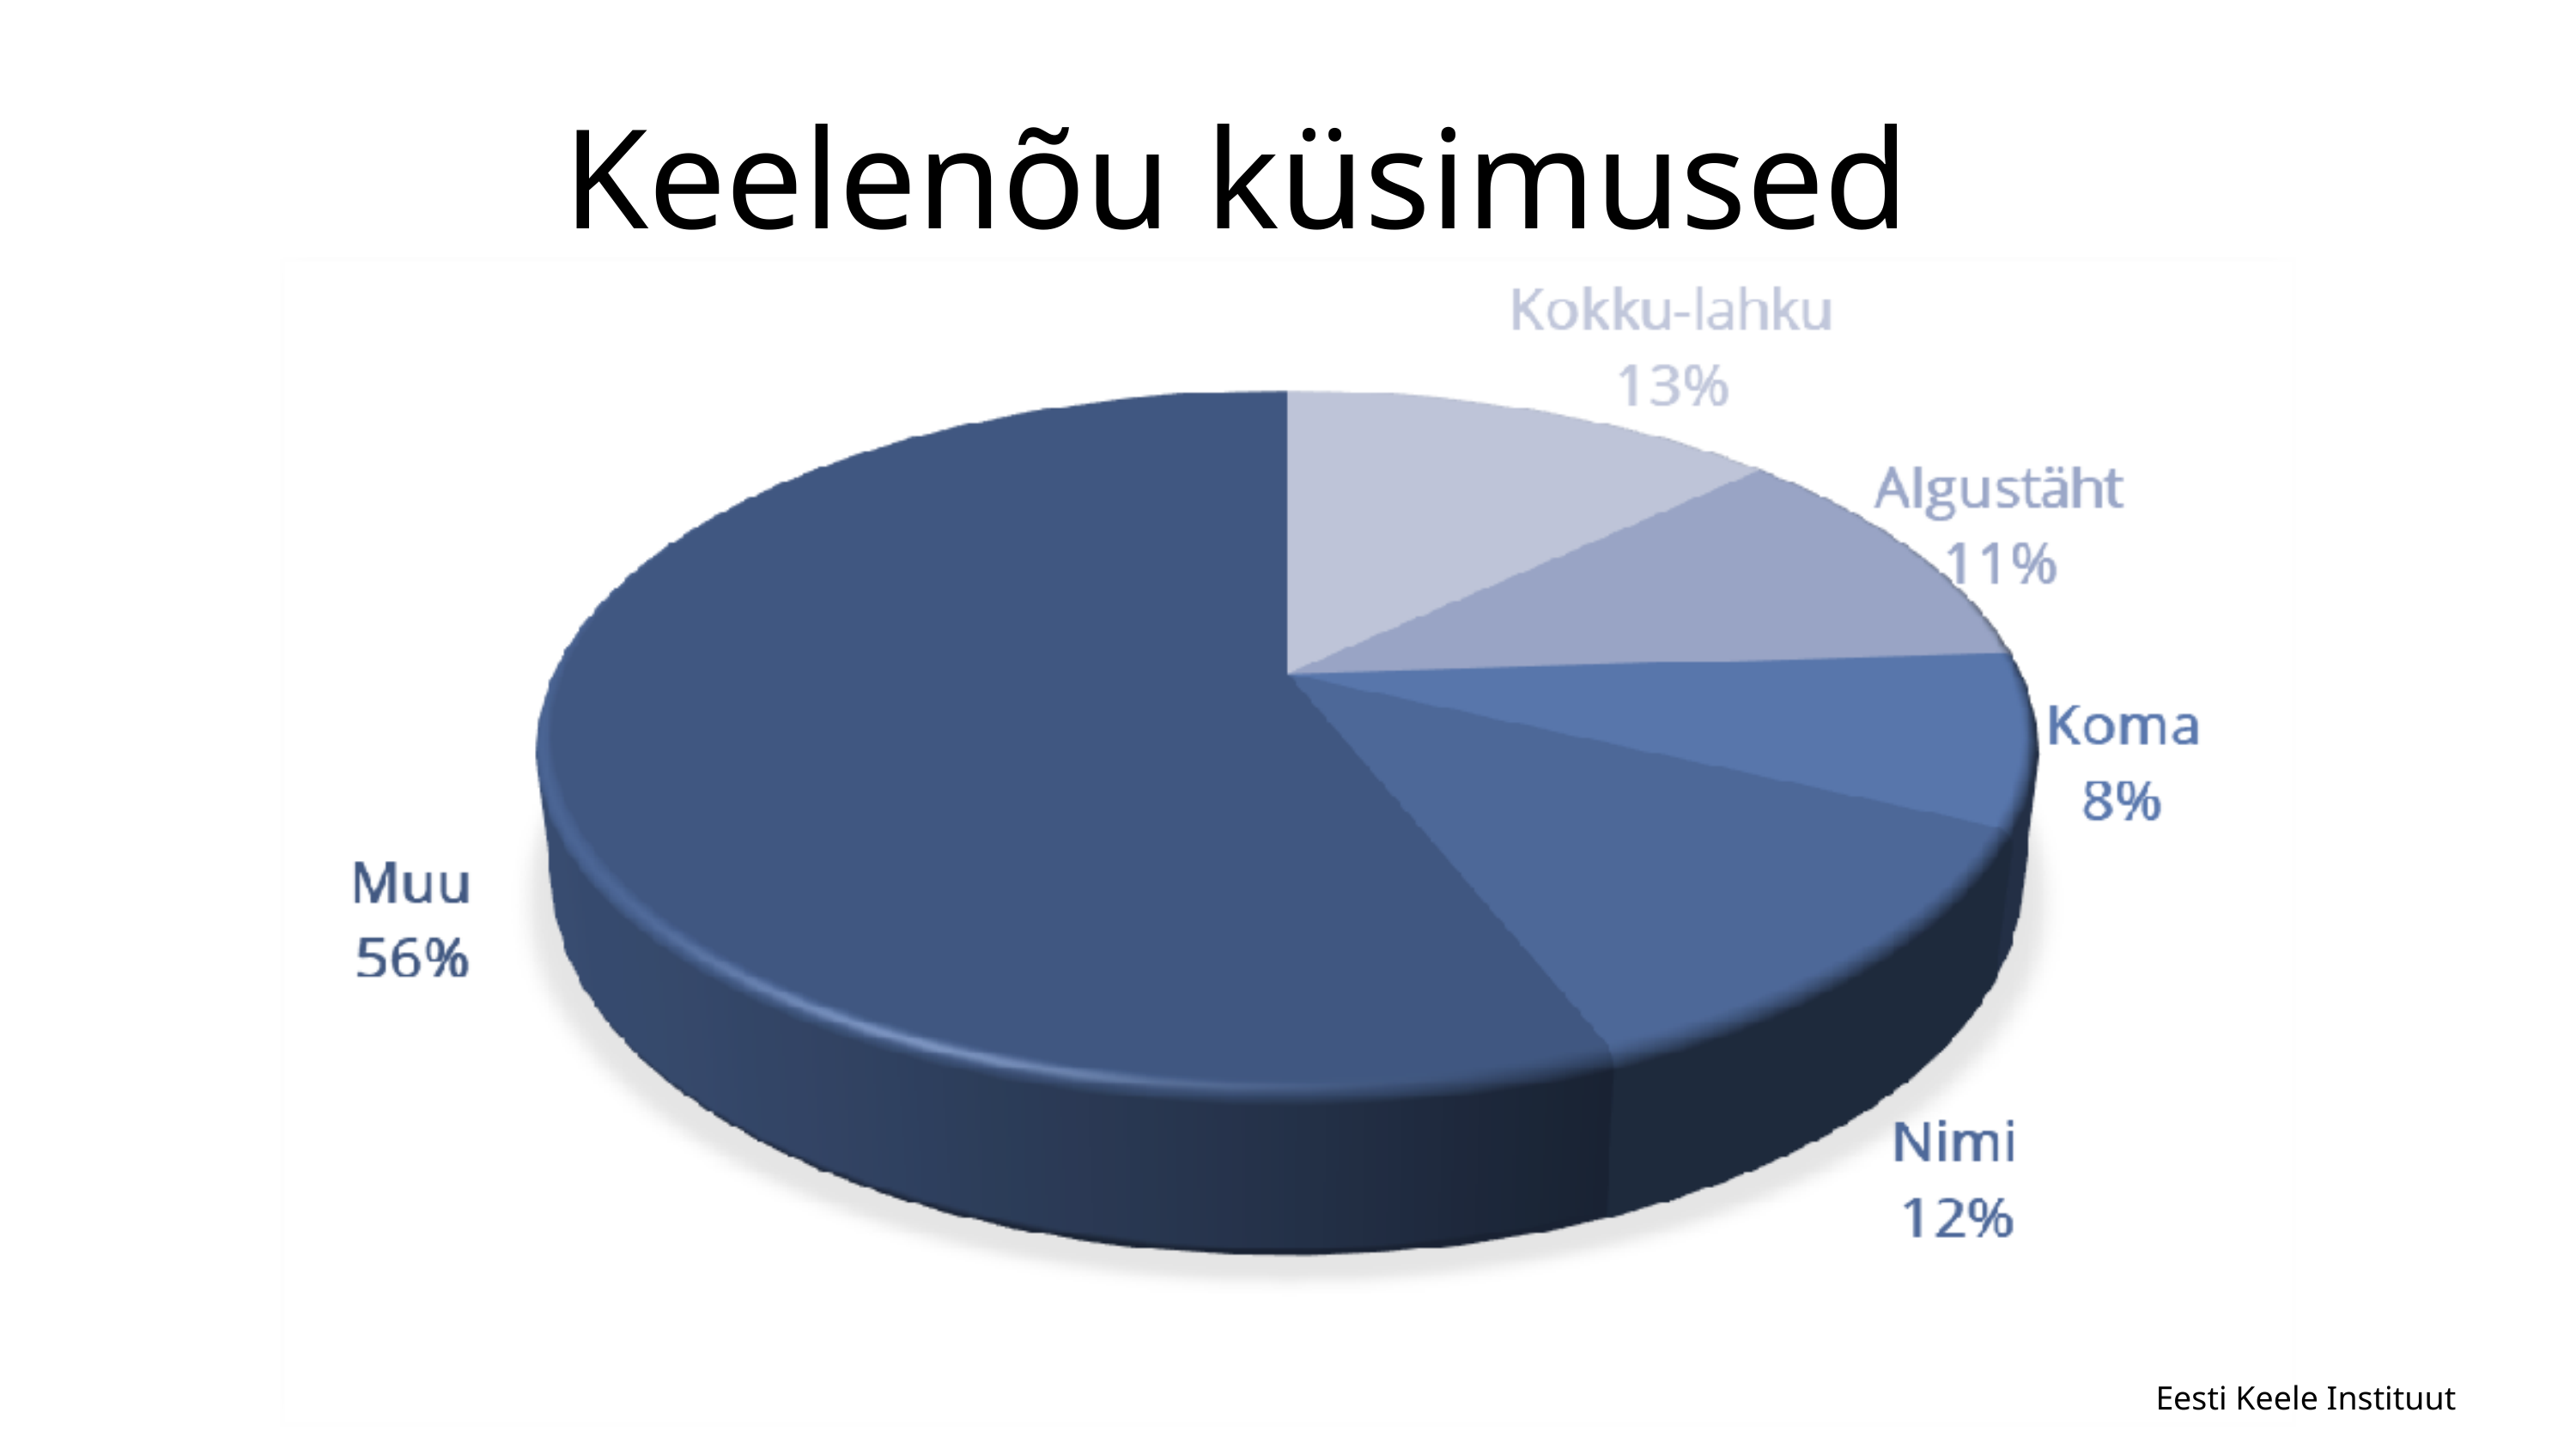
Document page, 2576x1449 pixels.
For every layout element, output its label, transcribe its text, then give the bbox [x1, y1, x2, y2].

picture [280, 257, 2296, 1428]
text_box Keelenõu küsimused [563, 112, 2013, 255]
text_box Eesti Keele Instituut [2298, 1365, 2488, 1417]
